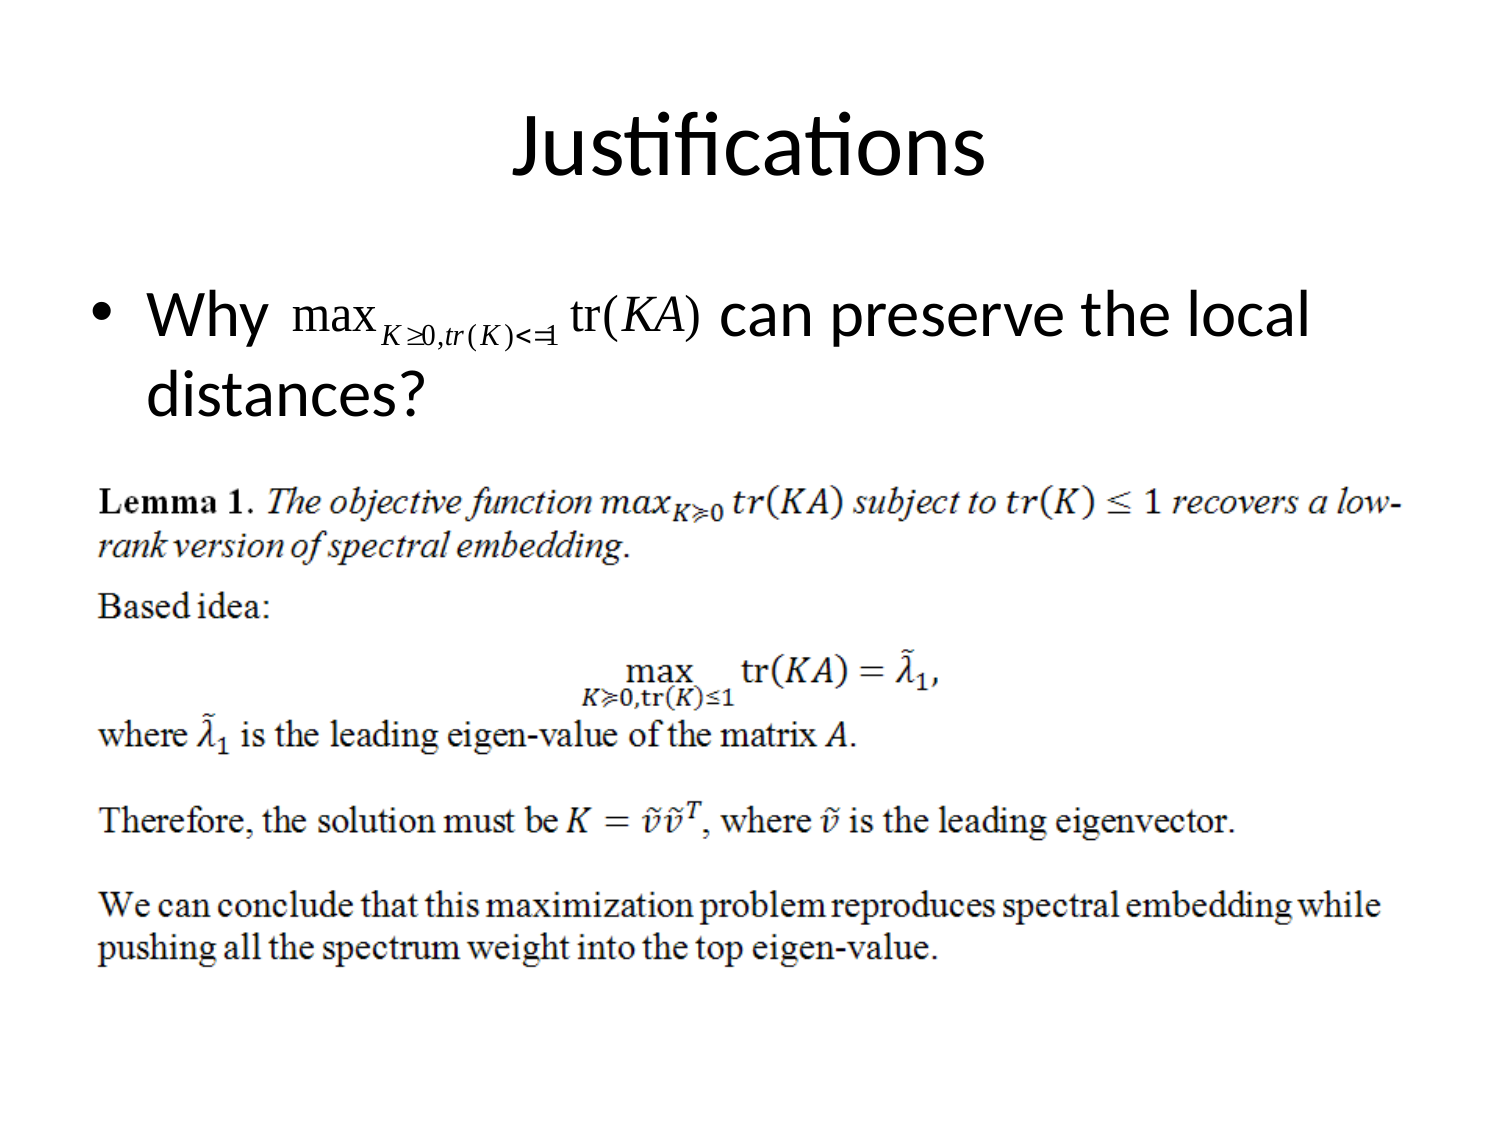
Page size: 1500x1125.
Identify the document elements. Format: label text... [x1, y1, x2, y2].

list Why can preserve the local distances? [75, 262, 1425, 1005]
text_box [284, 279, 710, 363]
picture [92, 473, 1408, 976]
title Justifications [75, 45, 1425, 233]
